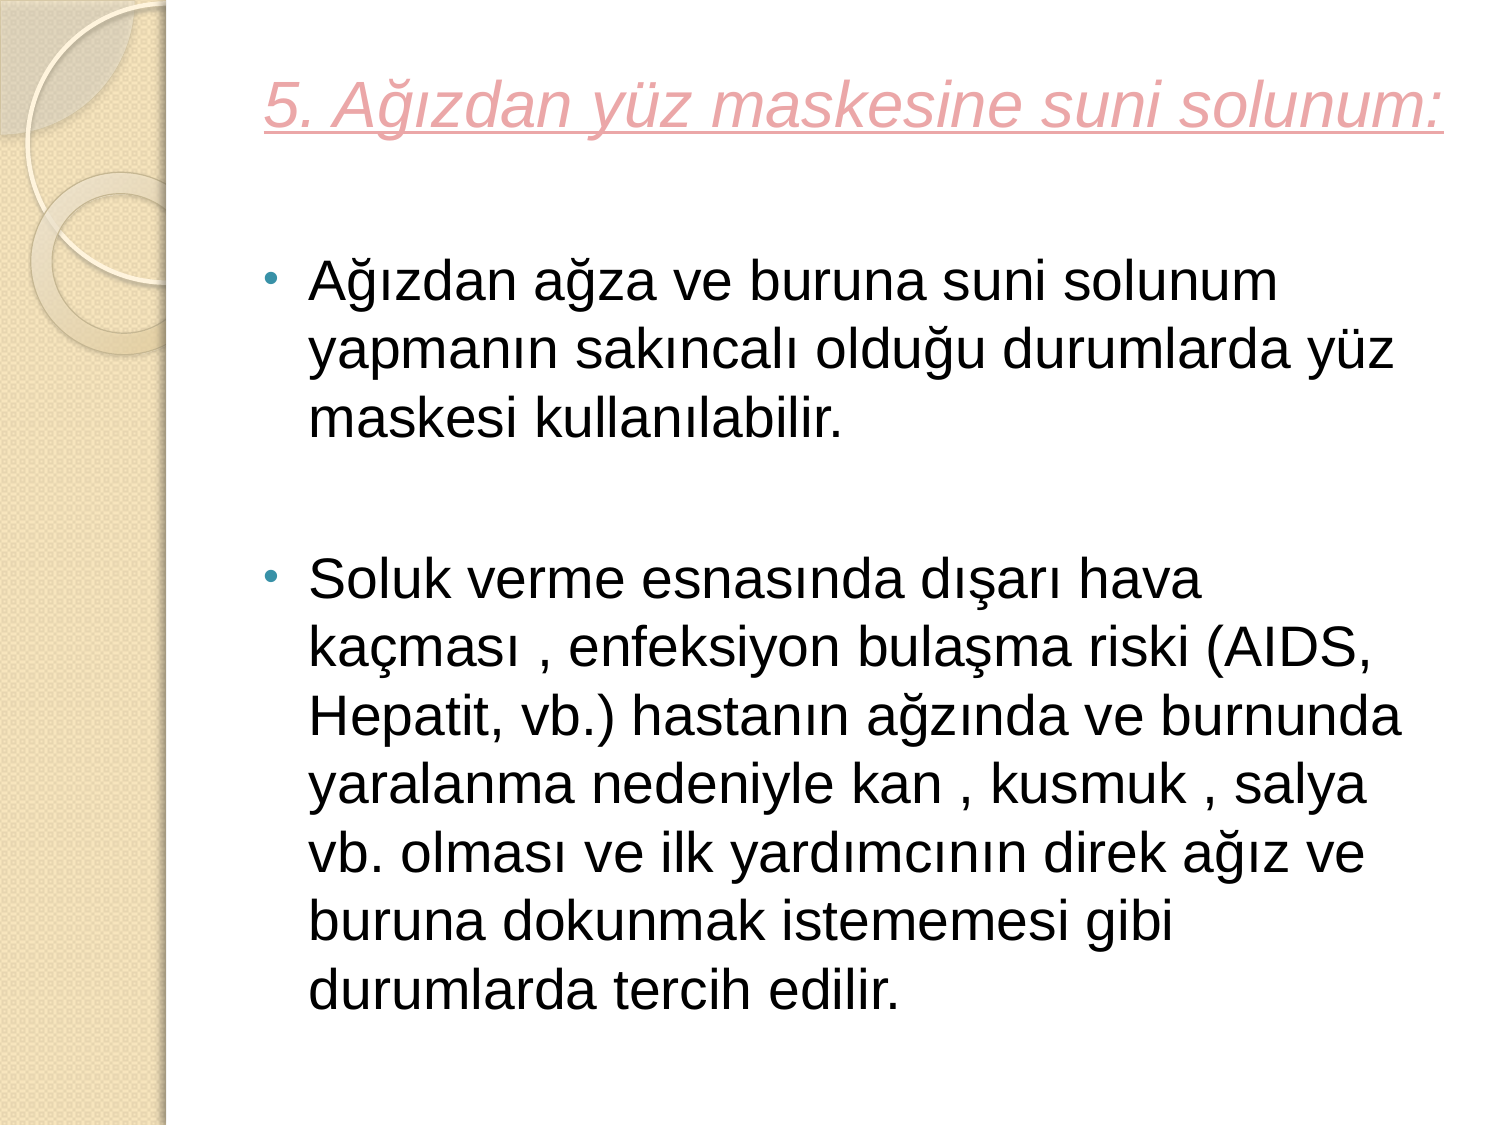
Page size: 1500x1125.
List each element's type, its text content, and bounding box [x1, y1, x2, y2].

list 5. Ağızdan yüz maskesine suni solunum: Ağızdan ağza ve buruna suni solunum yapmanın sakıncalı olduğu durumlarda yüz maskesi kullanılabilir. Soluk verme esnasında dışarı hava kaçması , enfeksiyon bulaşma riski (AIDS, Hepatit, vb.) hastanın ağzında ve burnunda yaralanma nedeniyle kan , kusmuk , salya vb. olması ve ilk yardımcının direk ağız ve buruna dokunmak istememesi gibi durumlarda tercih edilir. [235, 54, 1466, 1106]
